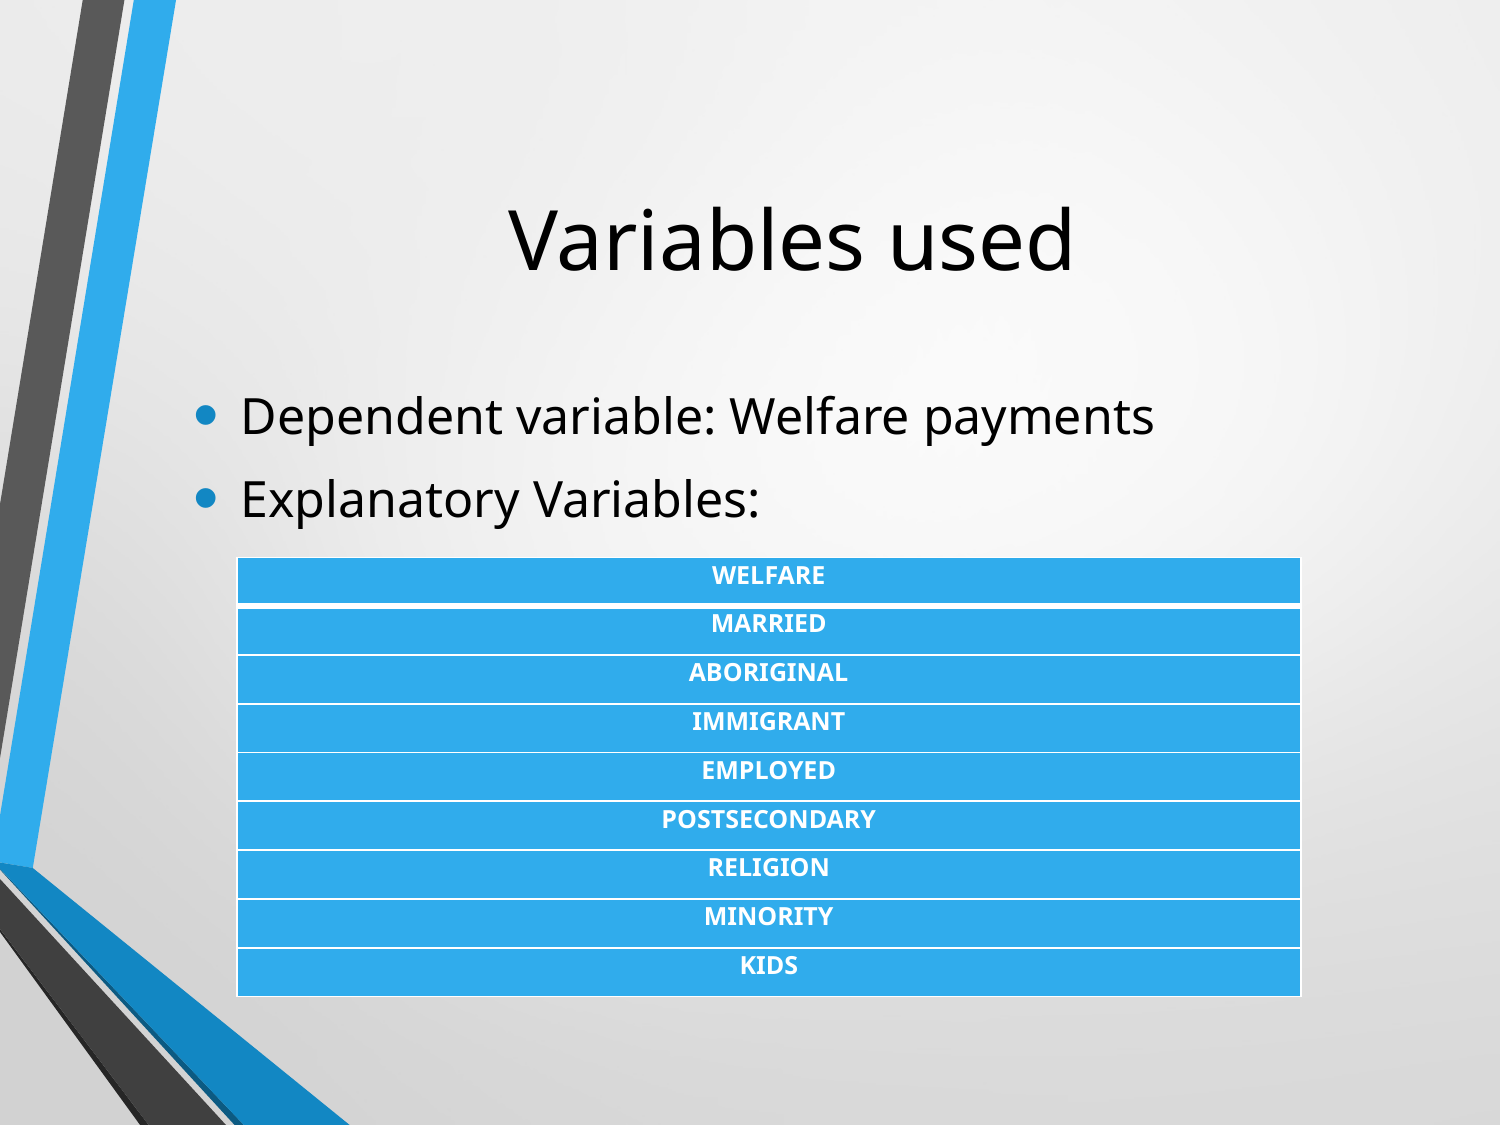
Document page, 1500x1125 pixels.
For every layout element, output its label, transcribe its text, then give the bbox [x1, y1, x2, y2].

table_cell IMMIGRANT [238, 705, 1300, 752]
table_cell ABORIGINAL [238, 656, 1300, 703]
list Dependent variable: Welfare payments Explanatory Variables: [178, 377, 1443, 584]
table_cell MINORITY [238, 900, 1300, 947]
title Variables used [161, 75, 1425, 400]
table_cell EMPLOYED [238, 753, 1300, 800]
table_cell RELIGION [238, 851, 1300, 898]
table_cell KIDS [238, 949, 1300, 996]
table_cell MARRIED [238, 609, 1300, 654]
table_cell POSTSECONDARY [238, 802, 1300, 849]
table_header WELFARE [238, 558, 1300, 603]
